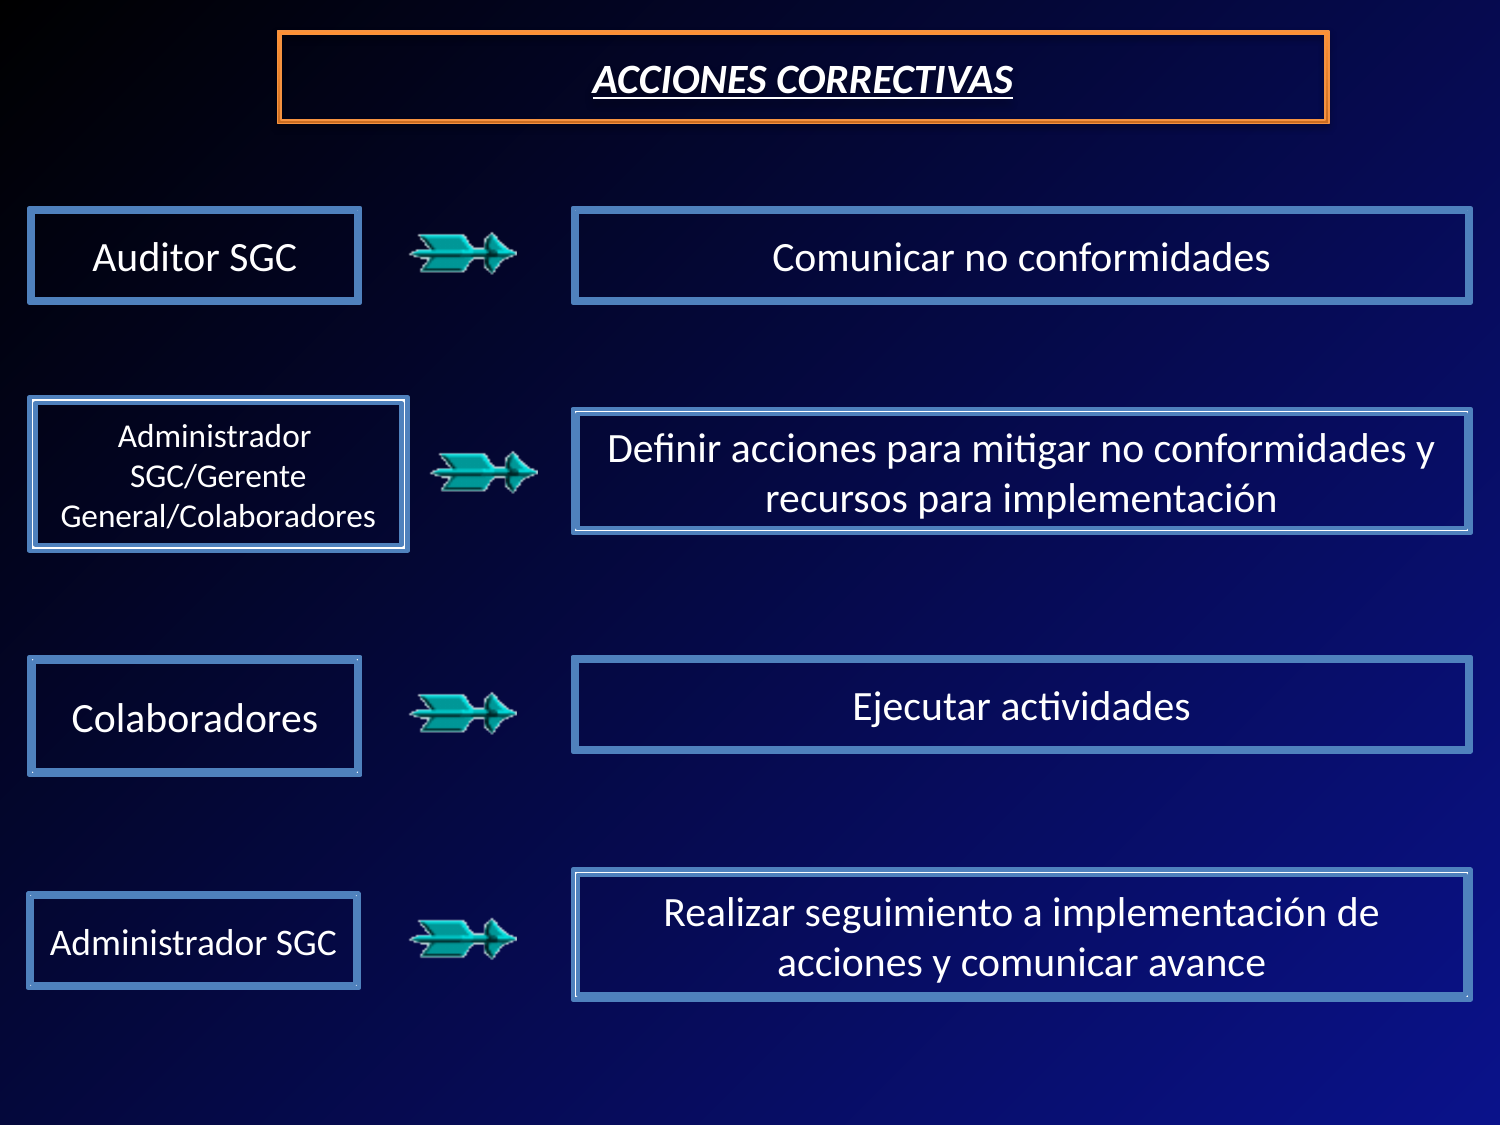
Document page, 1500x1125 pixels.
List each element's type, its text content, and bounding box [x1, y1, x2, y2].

text_box Administrador SGC [26, 891, 361, 990]
picture [407, 904, 517, 977]
text_box Realizar seguimiento a implementación de acciones y comunicar avance [571, 867, 1473, 1002]
text_box ACCIONES CORRECTIVAS [277, 30, 1330, 124]
picture [427, 438, 538, 510]
text_box Administrador SGC/Gerente General/Colaboradores [27, 395, 410, 553]
text_box Comunicar no conformidades [571, 206, 1473, 305]
text_box Definir acciones para mitigar no conformidades y recursos para implementación [571, 407, 1473, 535]
text_box Ejecutar actividades [571, 655, 1473, 754]
picture [407, 679, 517, 751]
text_box Auditor SGC [27, 206, 362, 305]
picture [407, 219, 517, 291]
text_box Colaboradores [27, 655, 362, 777]
